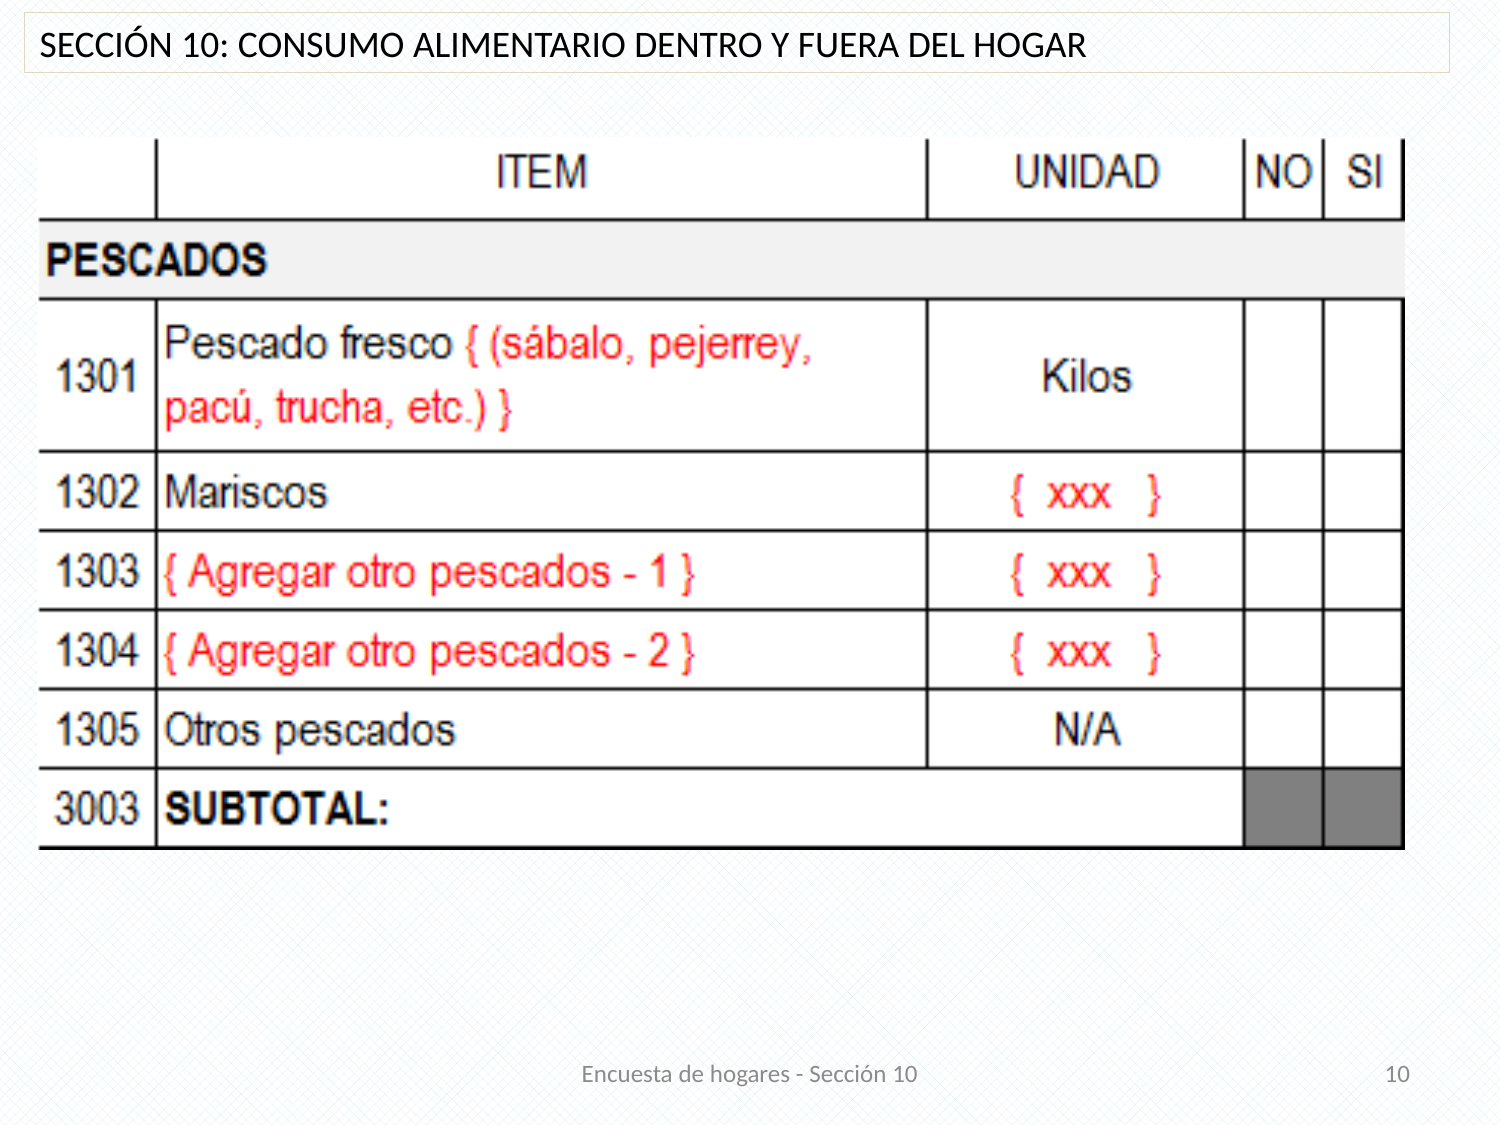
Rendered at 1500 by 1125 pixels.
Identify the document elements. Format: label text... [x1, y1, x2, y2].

footer Encuesta de hogares - Sección 10 [512, 1042, 988, 1103]
text_box SECCIÓN 10: CONSUMO ALIMENTARIO DENTRO Y FUERA DEL HOGAR [24, 12, 1450, 73]
picture [37, 137, 1405, 851]
slide_number 10 [1074, 1042, 1425, 1103]
